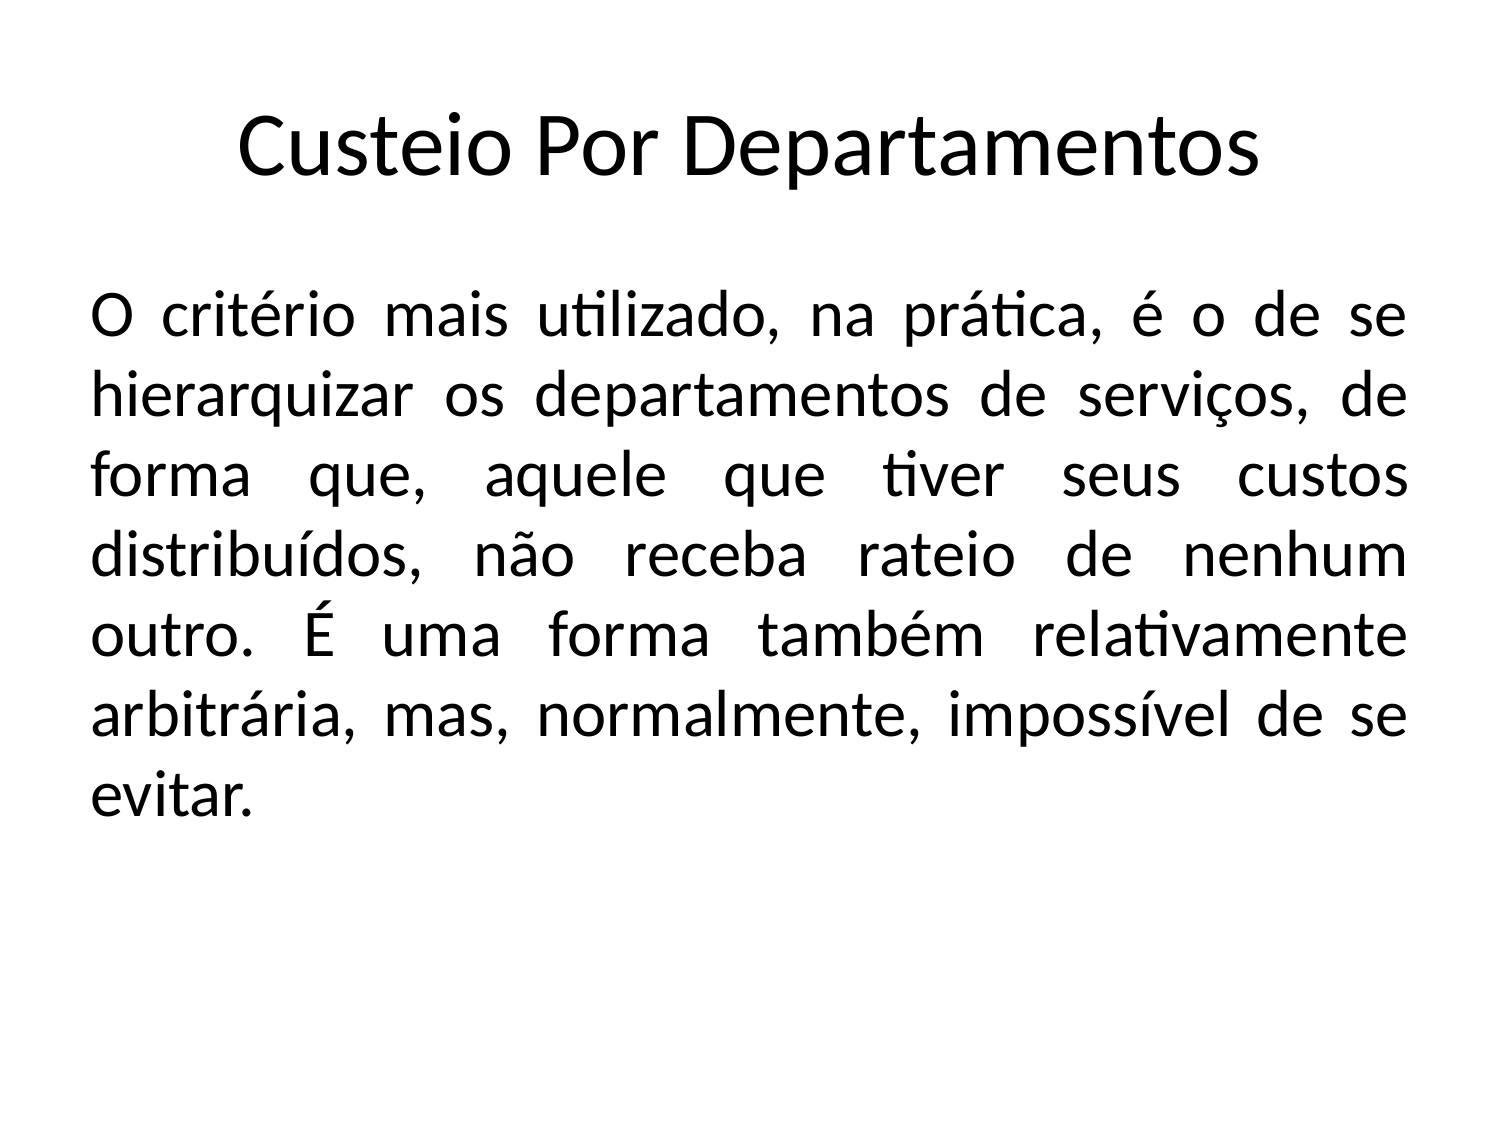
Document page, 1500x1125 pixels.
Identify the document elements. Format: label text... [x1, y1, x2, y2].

list O critério mais utilizado, na prática, é o de se hierarquizar os departamentos de serviços, de forma que, aquele que tiver seus custos distribuídos, não receba rateio de nenhum outro. É uma forma também relativamente arbitrária, mas, normalmente, impossível de se evitar. [75, 262, 1425, 1005]
title Custeio Por Departamentos [75, 45, 1425, 233]
